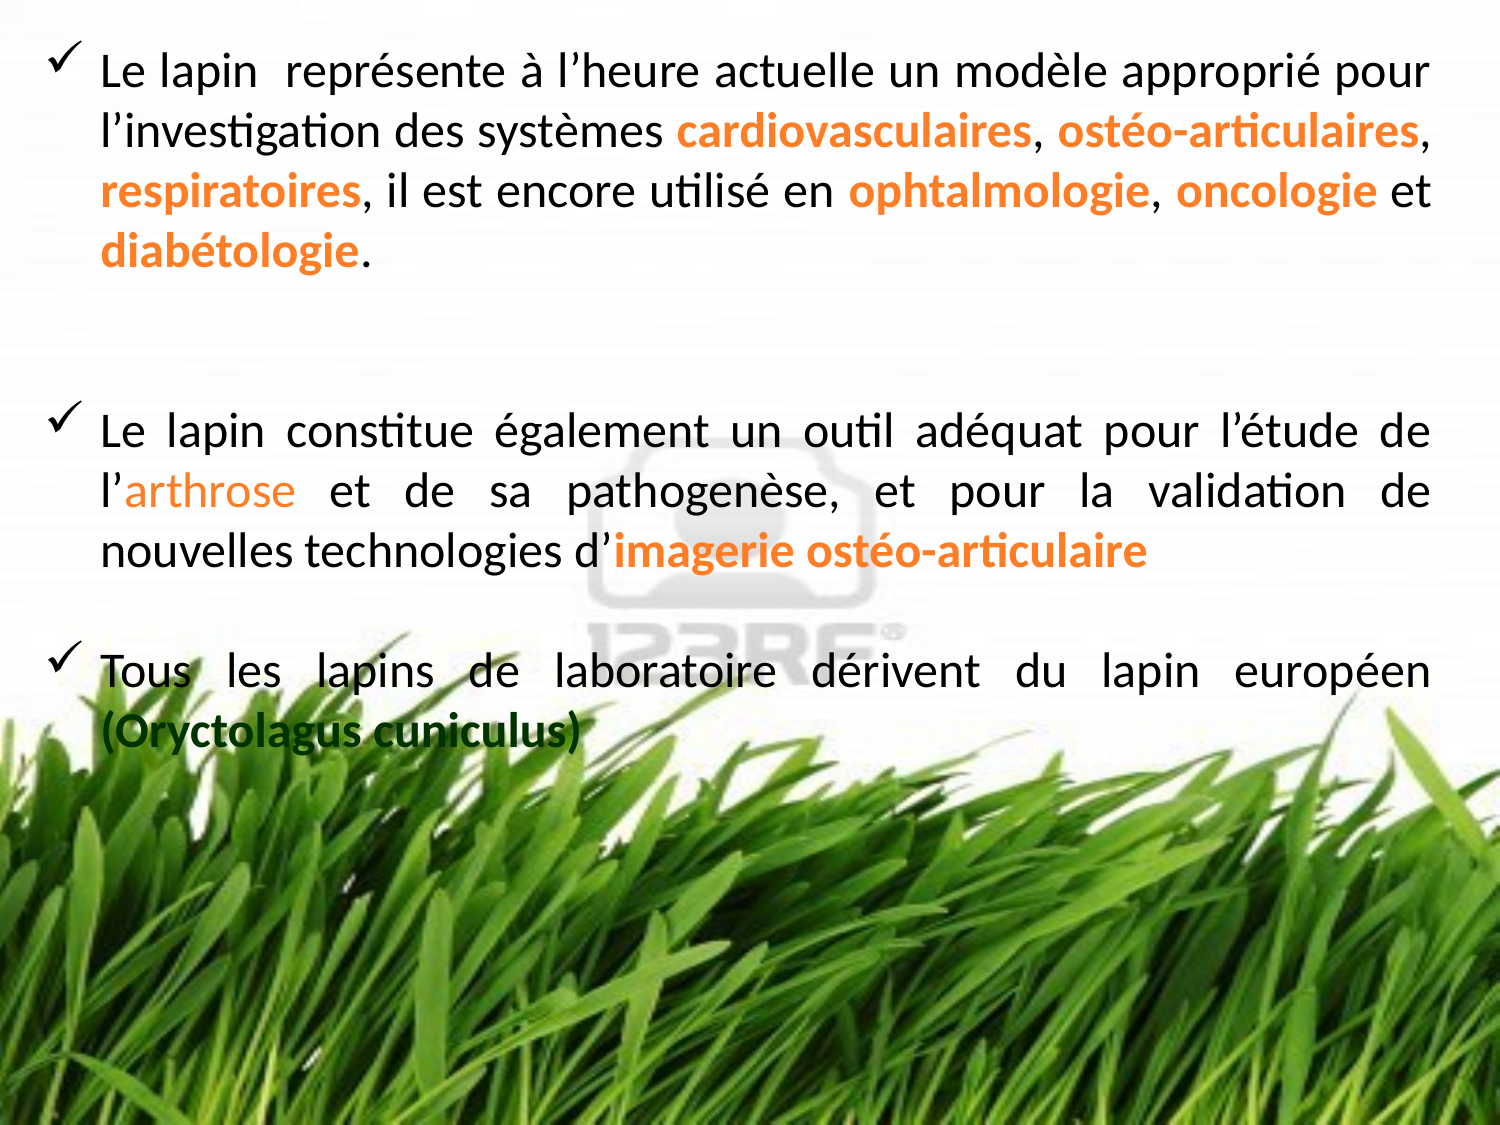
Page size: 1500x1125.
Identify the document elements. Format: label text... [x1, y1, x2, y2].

picture [0, 0, 1500, 1125]
text_box Le lapin représente à l’heure actuelle un modèle approprié pour l’investigation des systèmes cardiovasculaires, ostéo-articulaires, respiratoires, il est encore utilisé en ophtalmologie, oncologie et diabétologie. Le lapin constitue également un outil adéquat pour l’étude de l’arthrose et de sa pathogenèse, et pour la validation de nouvelles technologies d’imagerie ostéo-articulaire Tous les lapins de laboratoire dérivent du lapin européen (Oryctolagus cuniculus) [29, 29, 1447, 885]
